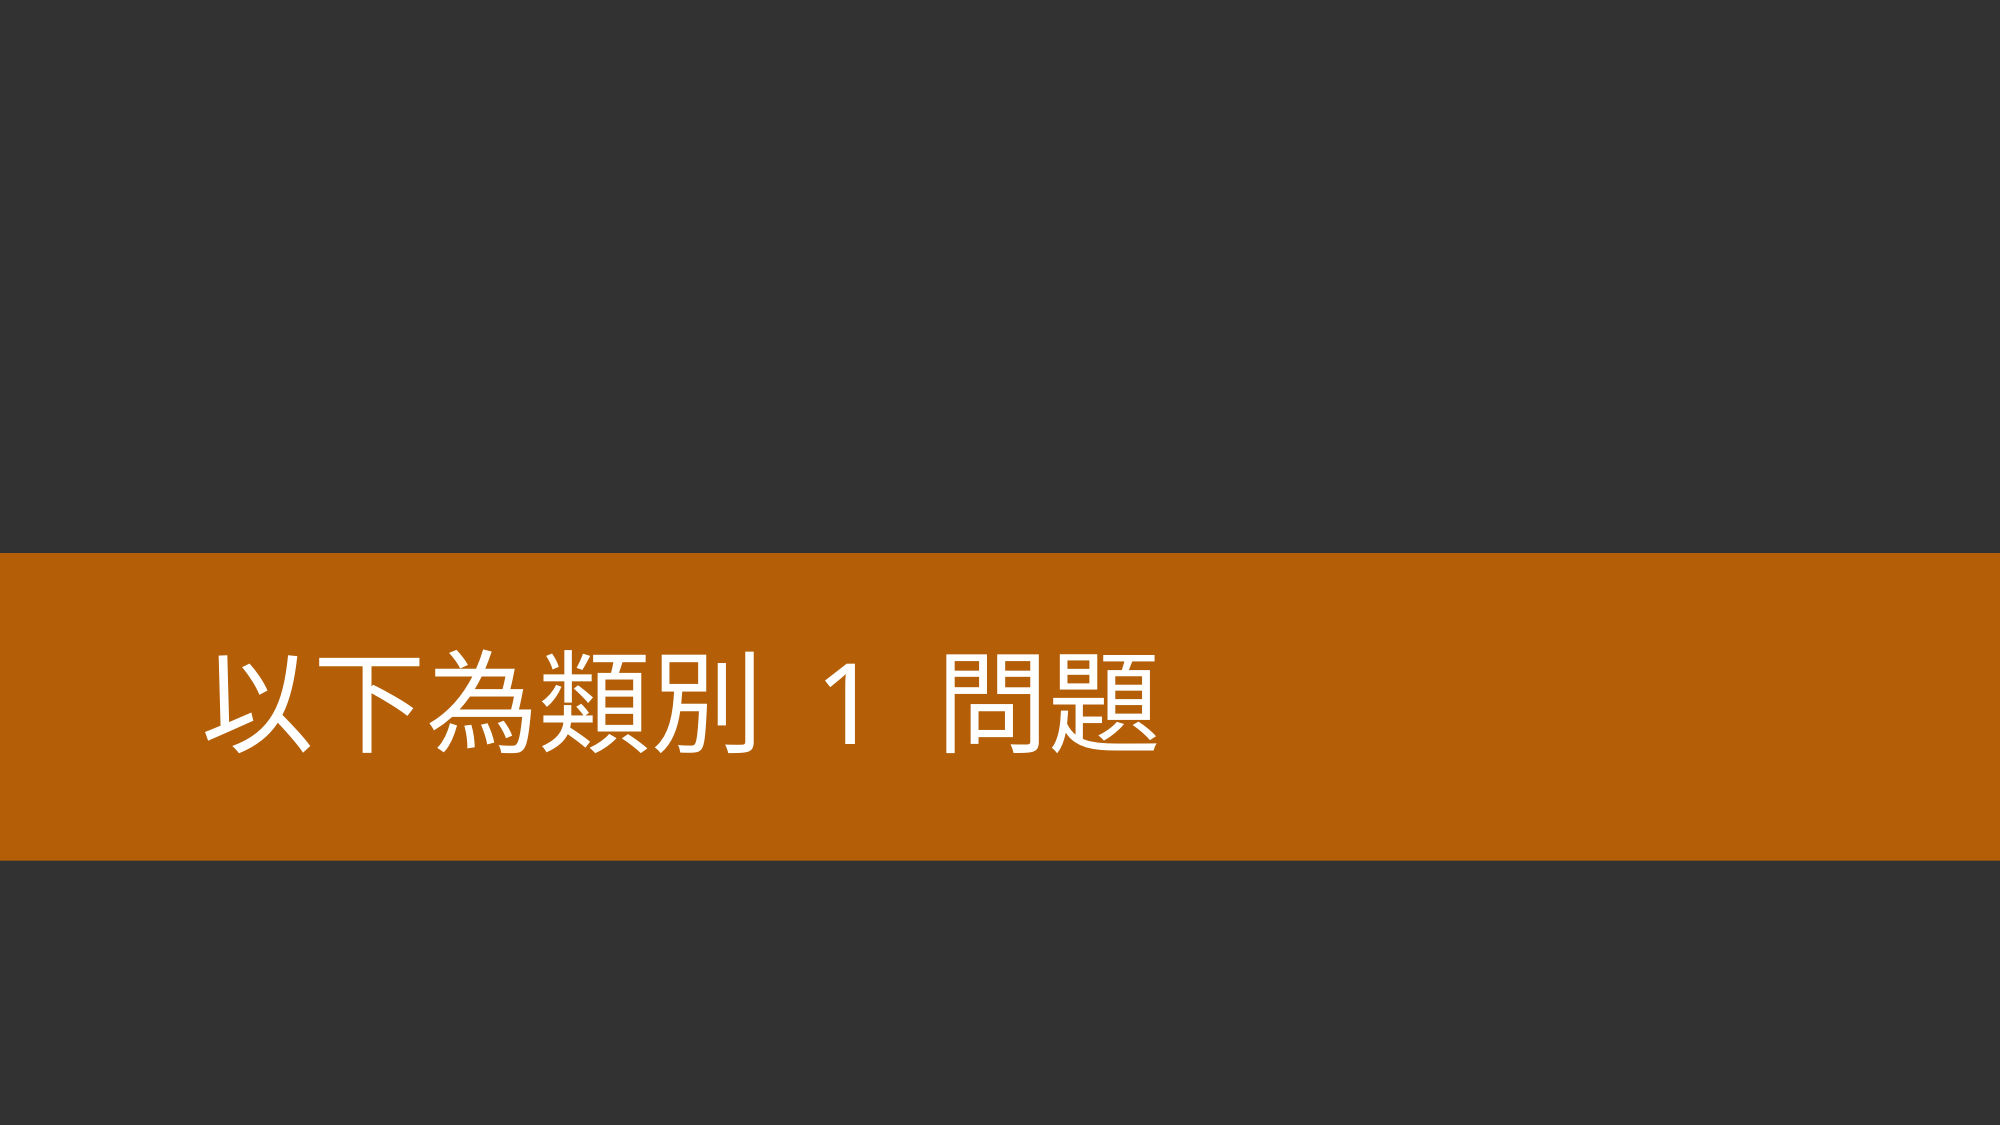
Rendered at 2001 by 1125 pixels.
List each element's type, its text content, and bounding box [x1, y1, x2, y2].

title 以下為類別 1 問題 [185, 577, 1963, 838]
